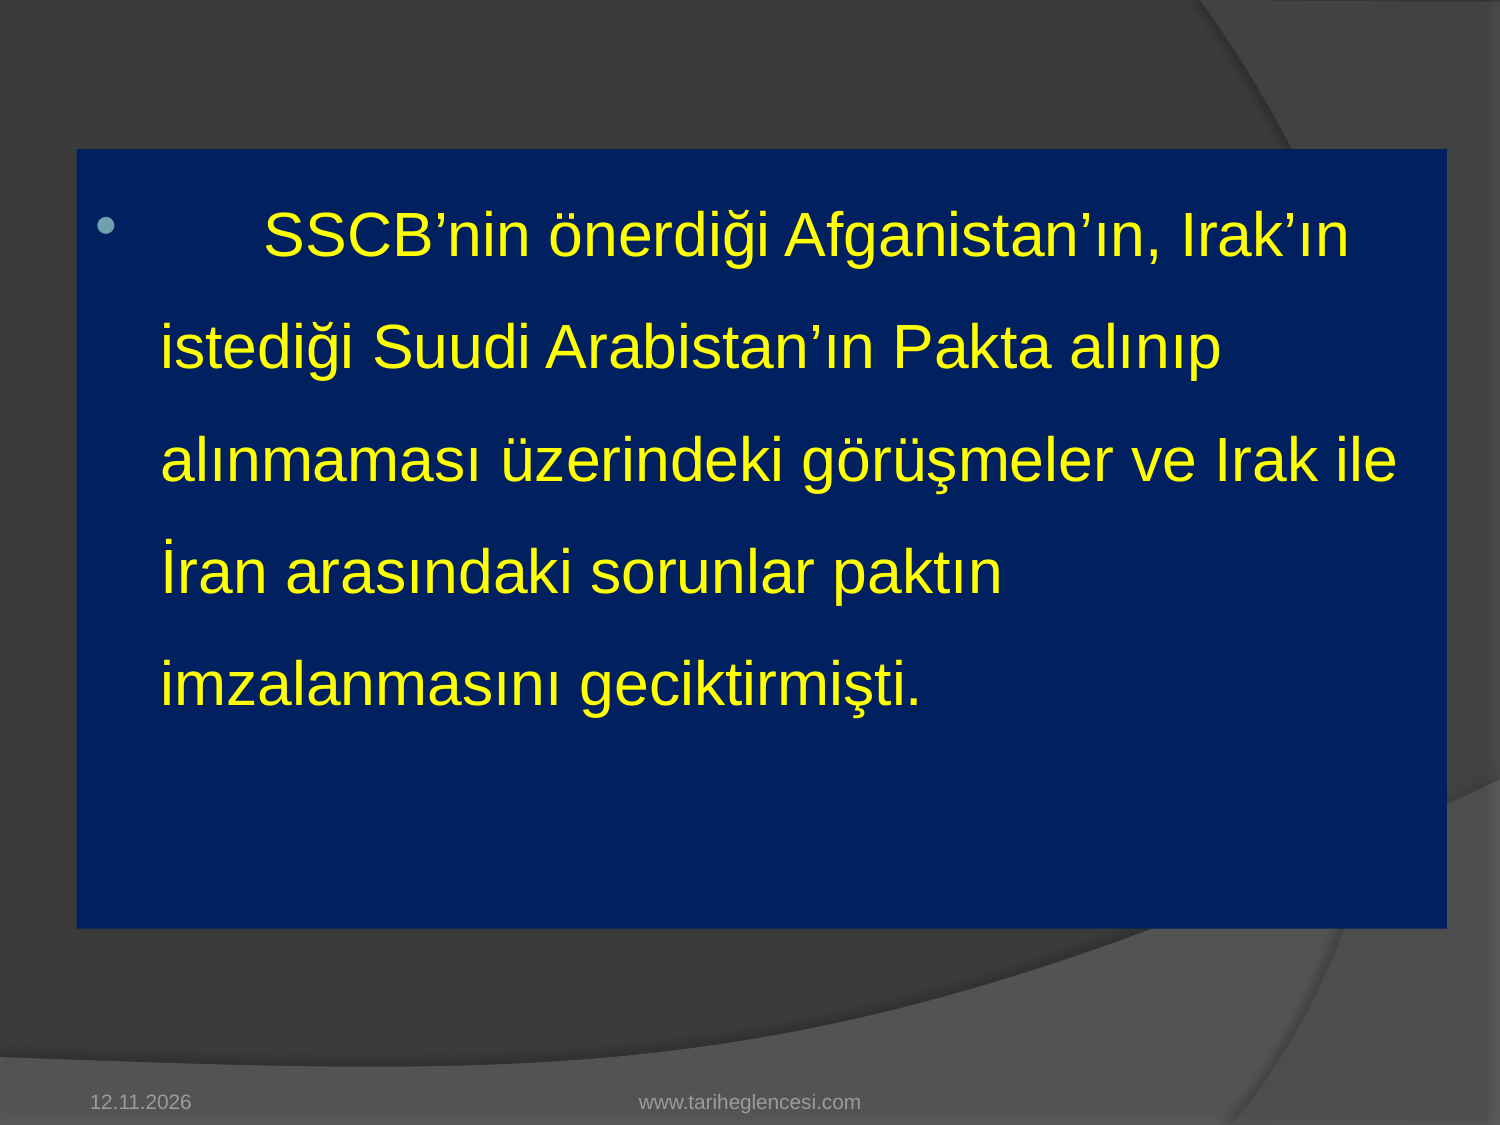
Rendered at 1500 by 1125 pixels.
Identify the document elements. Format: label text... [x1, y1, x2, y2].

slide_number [75, 1053, 425, 1114]
list SSCB’nin önerdiği Afganistan’ın, Irak’ın istediği Suudi Arabistan’ın Pakta alınıp alınmaması üzerindeki görüşmeler ve Irak ile İran arasındaki sorunlar paktın imzalanmasını geciktirmişti. [76, 149, 1447, 929]
footer www.tariheglencesi.com [512, 1053, 988, 1114]
